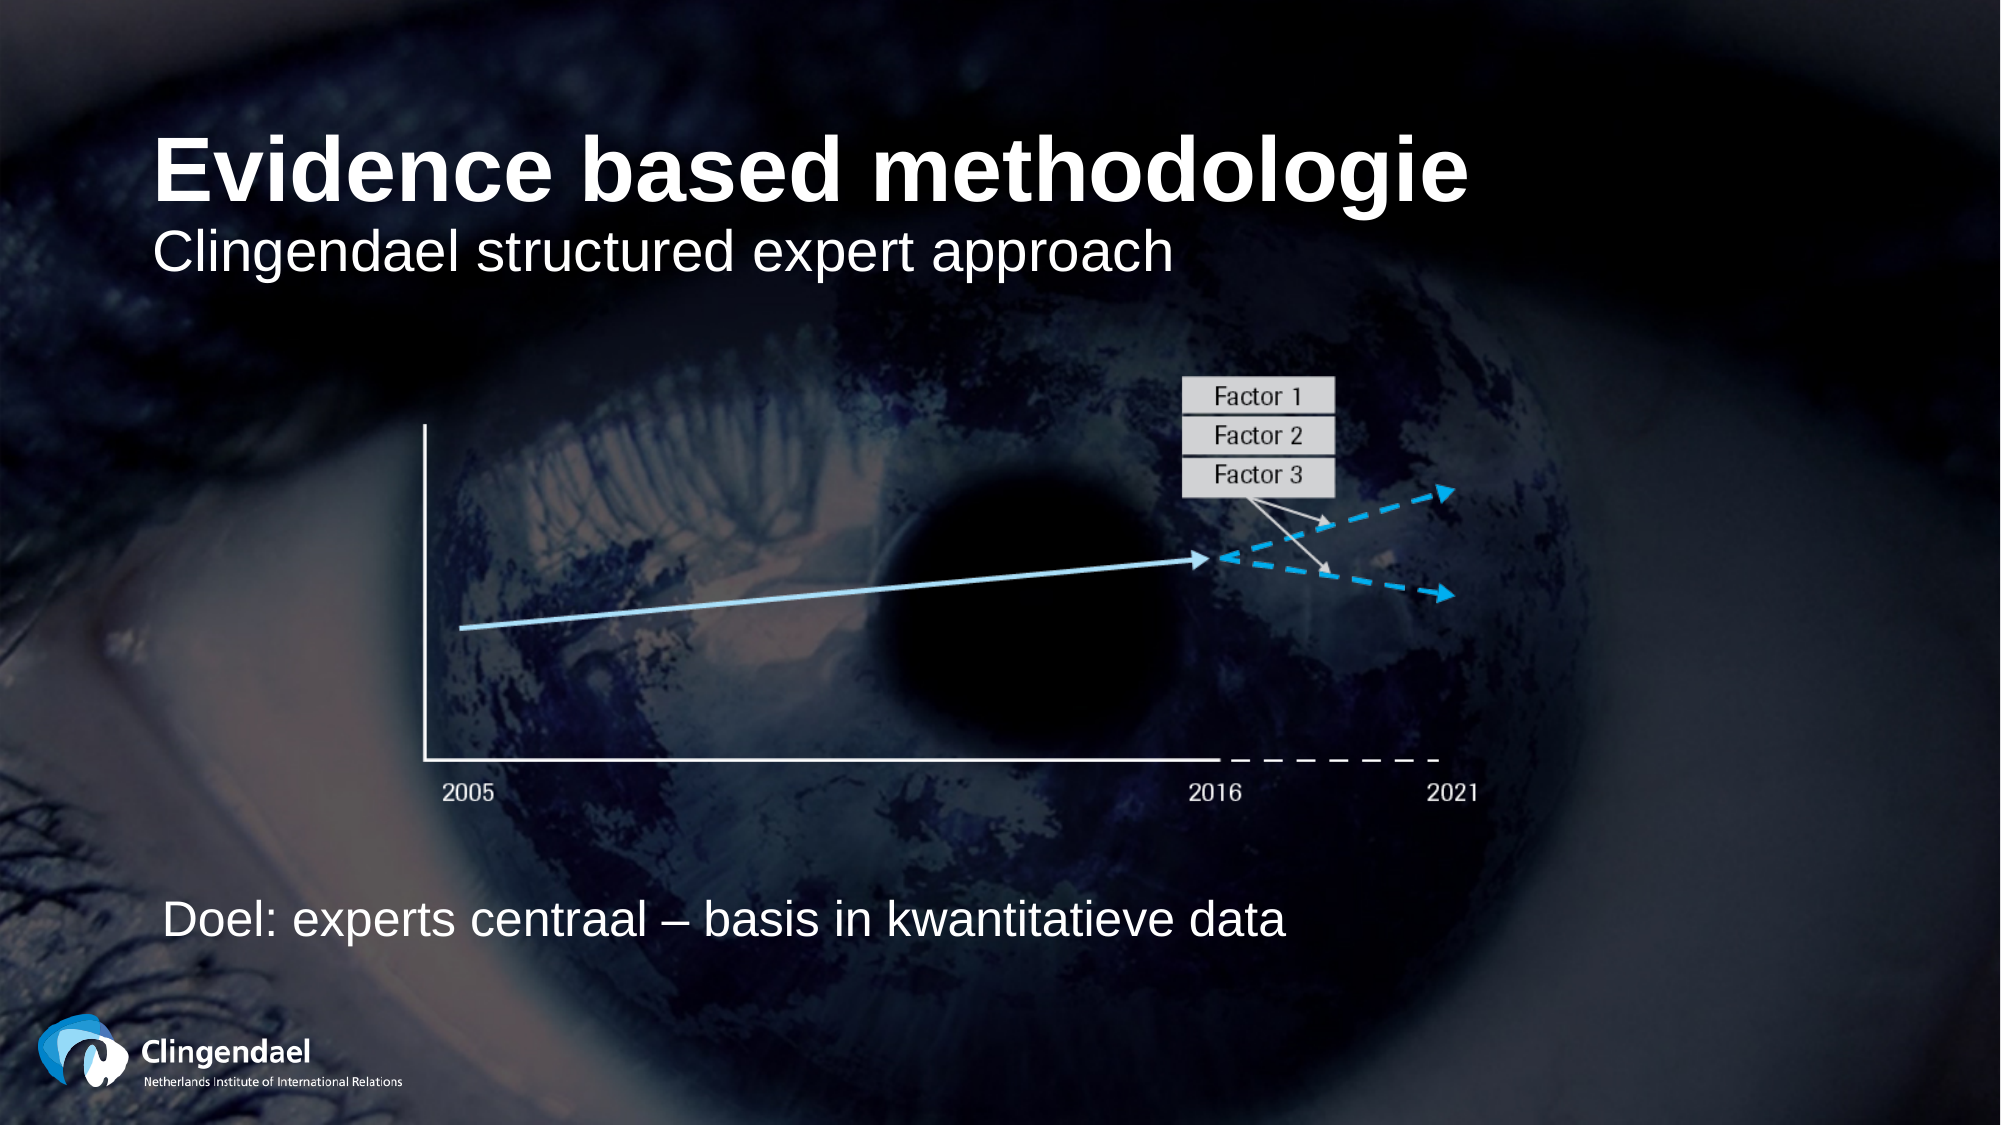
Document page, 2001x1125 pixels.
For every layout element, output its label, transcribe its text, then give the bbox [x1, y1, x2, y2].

list Doel: experts centraal – basis in kwantitatieve data [137, 878, 1330, 976]
picture [0, 0, 2001, 1125]
title Evidence based methodologie Clingendael structured expert approach [137, 94, 1863, 312]
